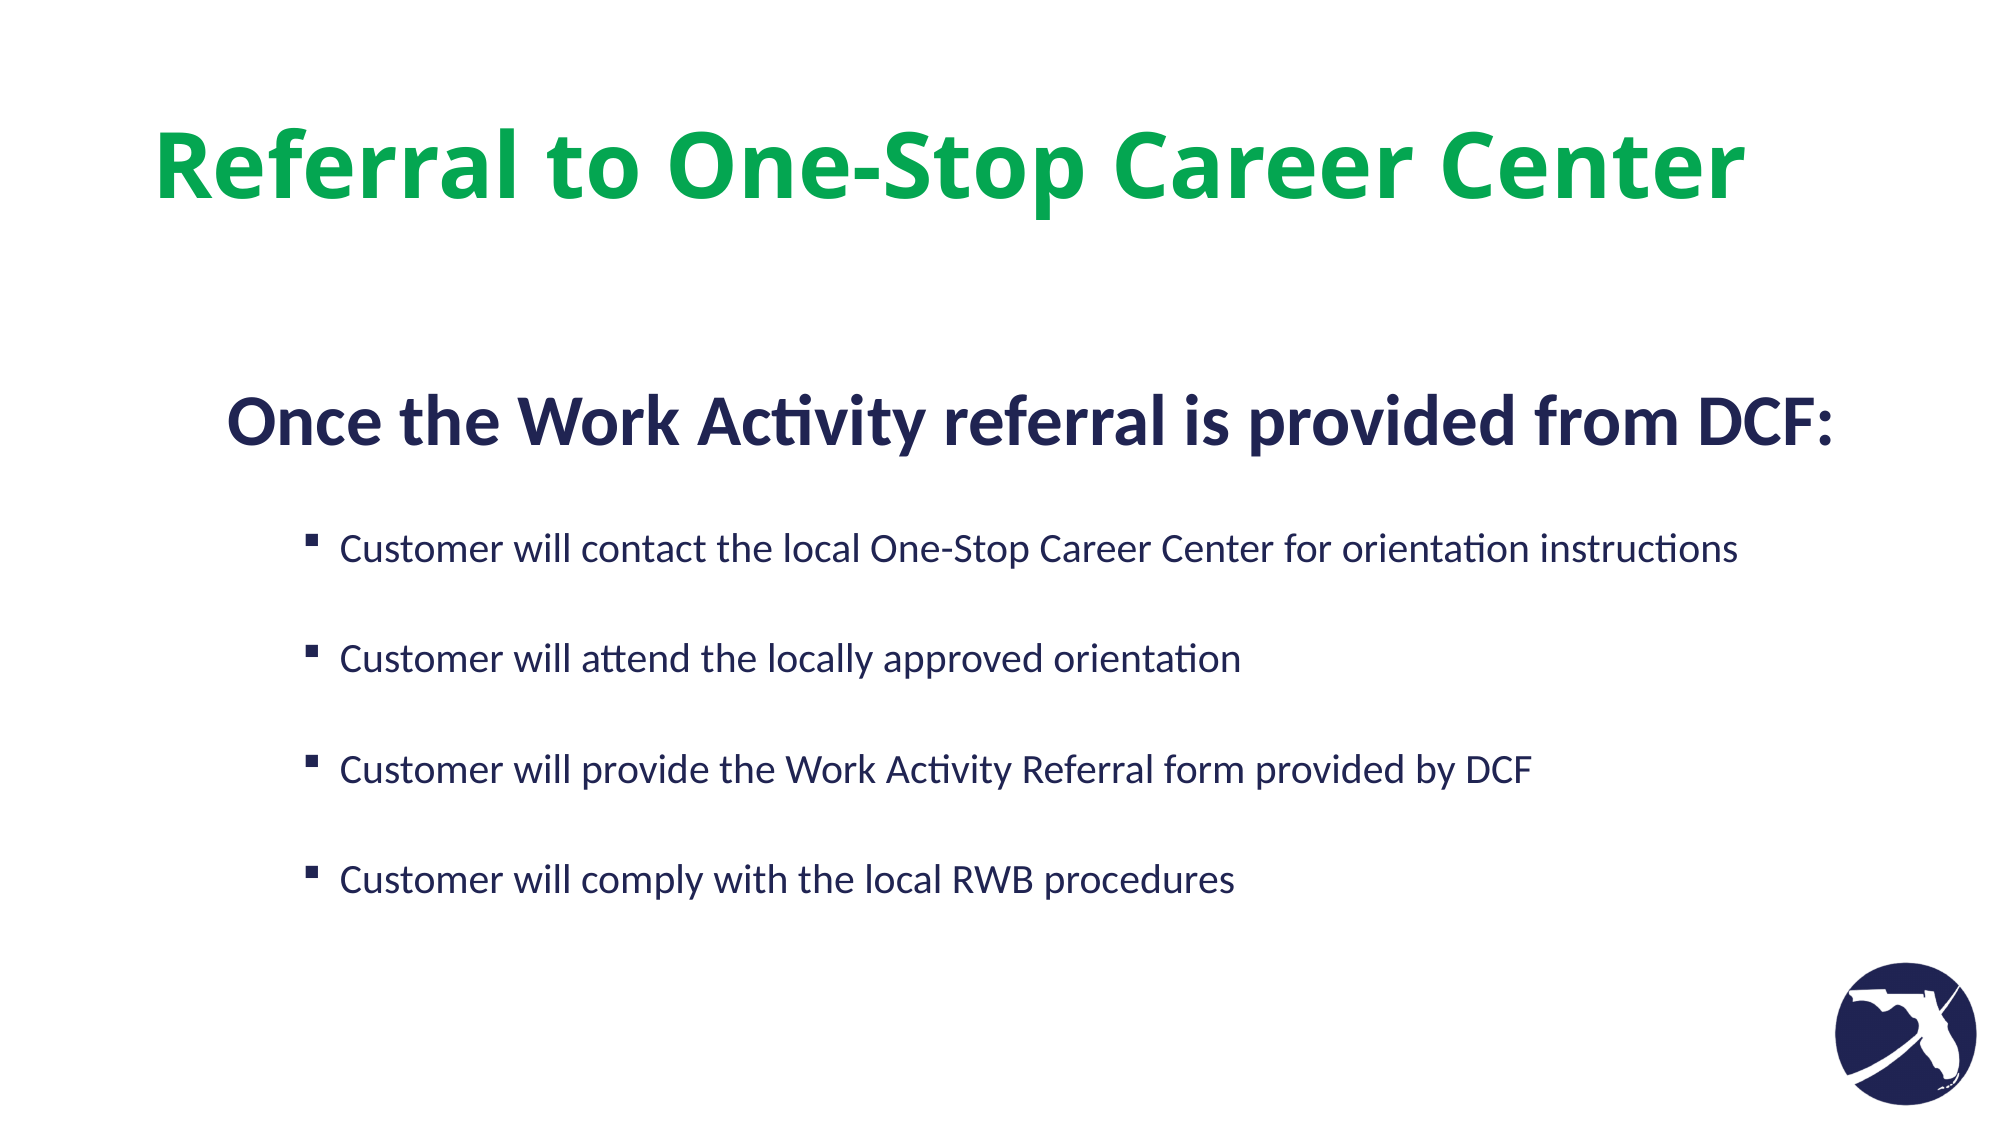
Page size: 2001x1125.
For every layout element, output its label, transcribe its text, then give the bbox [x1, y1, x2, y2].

picture [1834, 961, 1979, 1109]
list Once the Work Activity referral is provided from DCF: Customer will contact the local One-Stop Career Center for orientation instructions Customer will attend the locally approved orientation Customer will provide the Work Activity Referral form provided by DCF Customer will comply with the local RWB procedures [137, 277, 1863, 1028]
title Referral to One-Stop Career Center [137, 59, 1863, 277]
